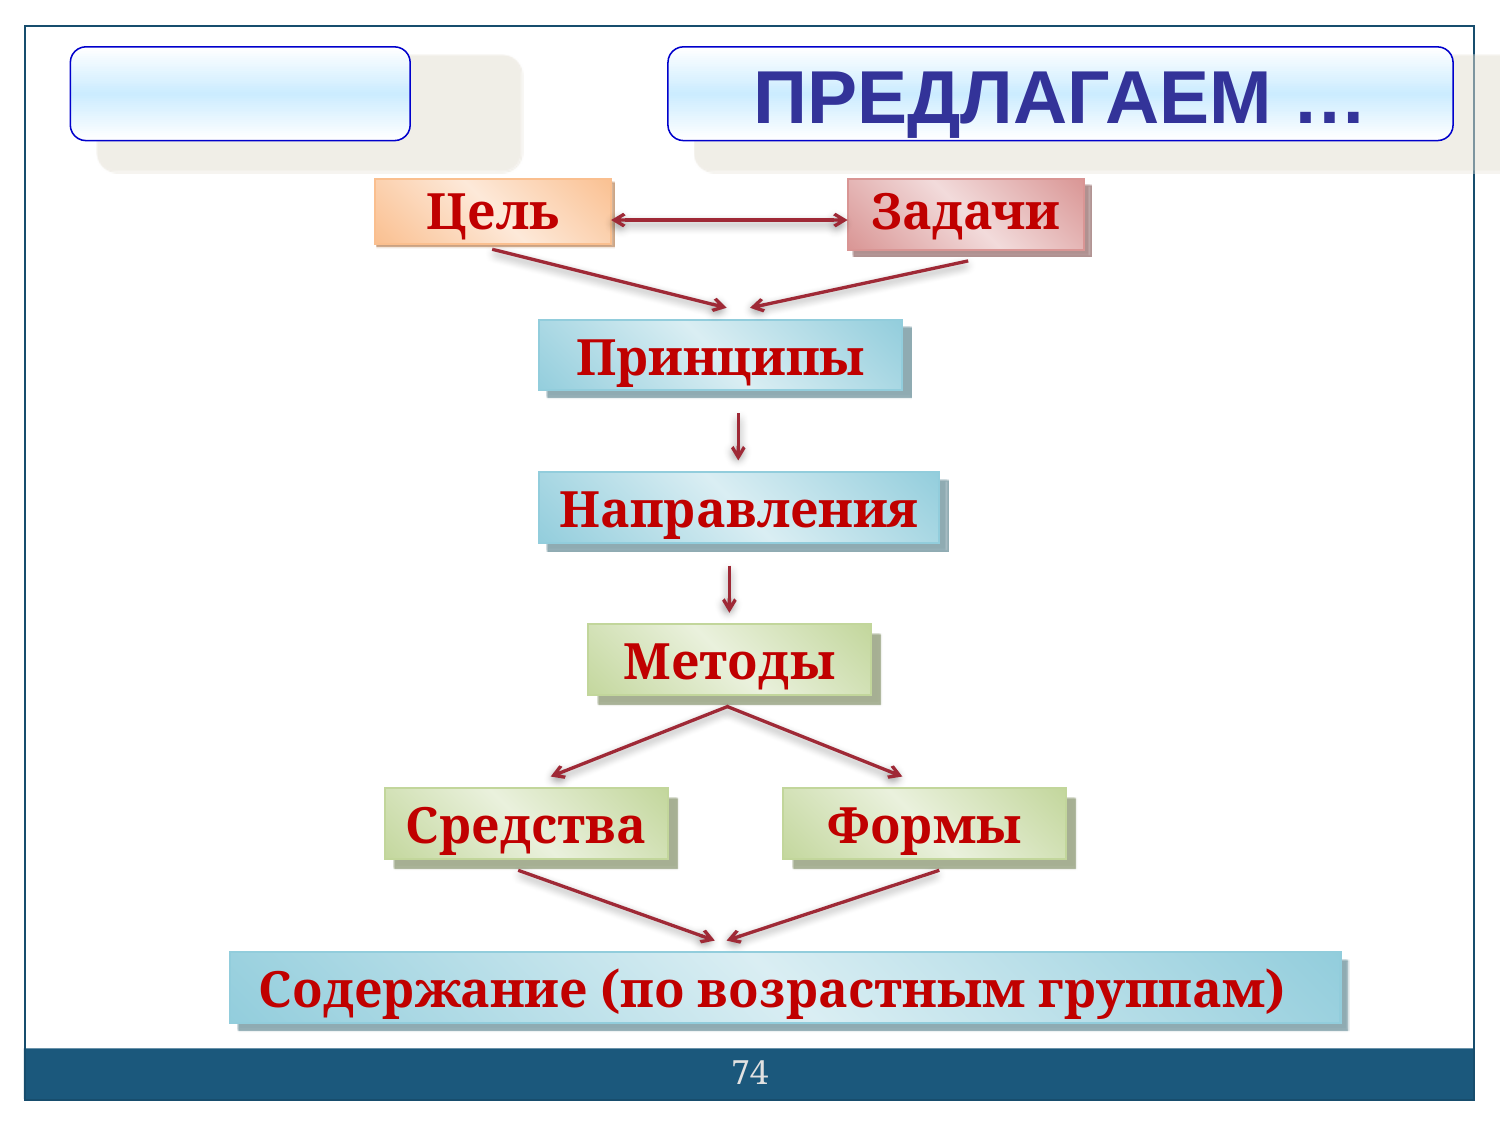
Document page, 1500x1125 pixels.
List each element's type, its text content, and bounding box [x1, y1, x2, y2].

slide_number 74 [699, 1037, 800, 1110]
text_box [70, 46, 411, 141]
text_box ПРЕДЛАГАЕМ … [667, 46, 1454, 141]
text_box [229, 178, 1341, 1024]
